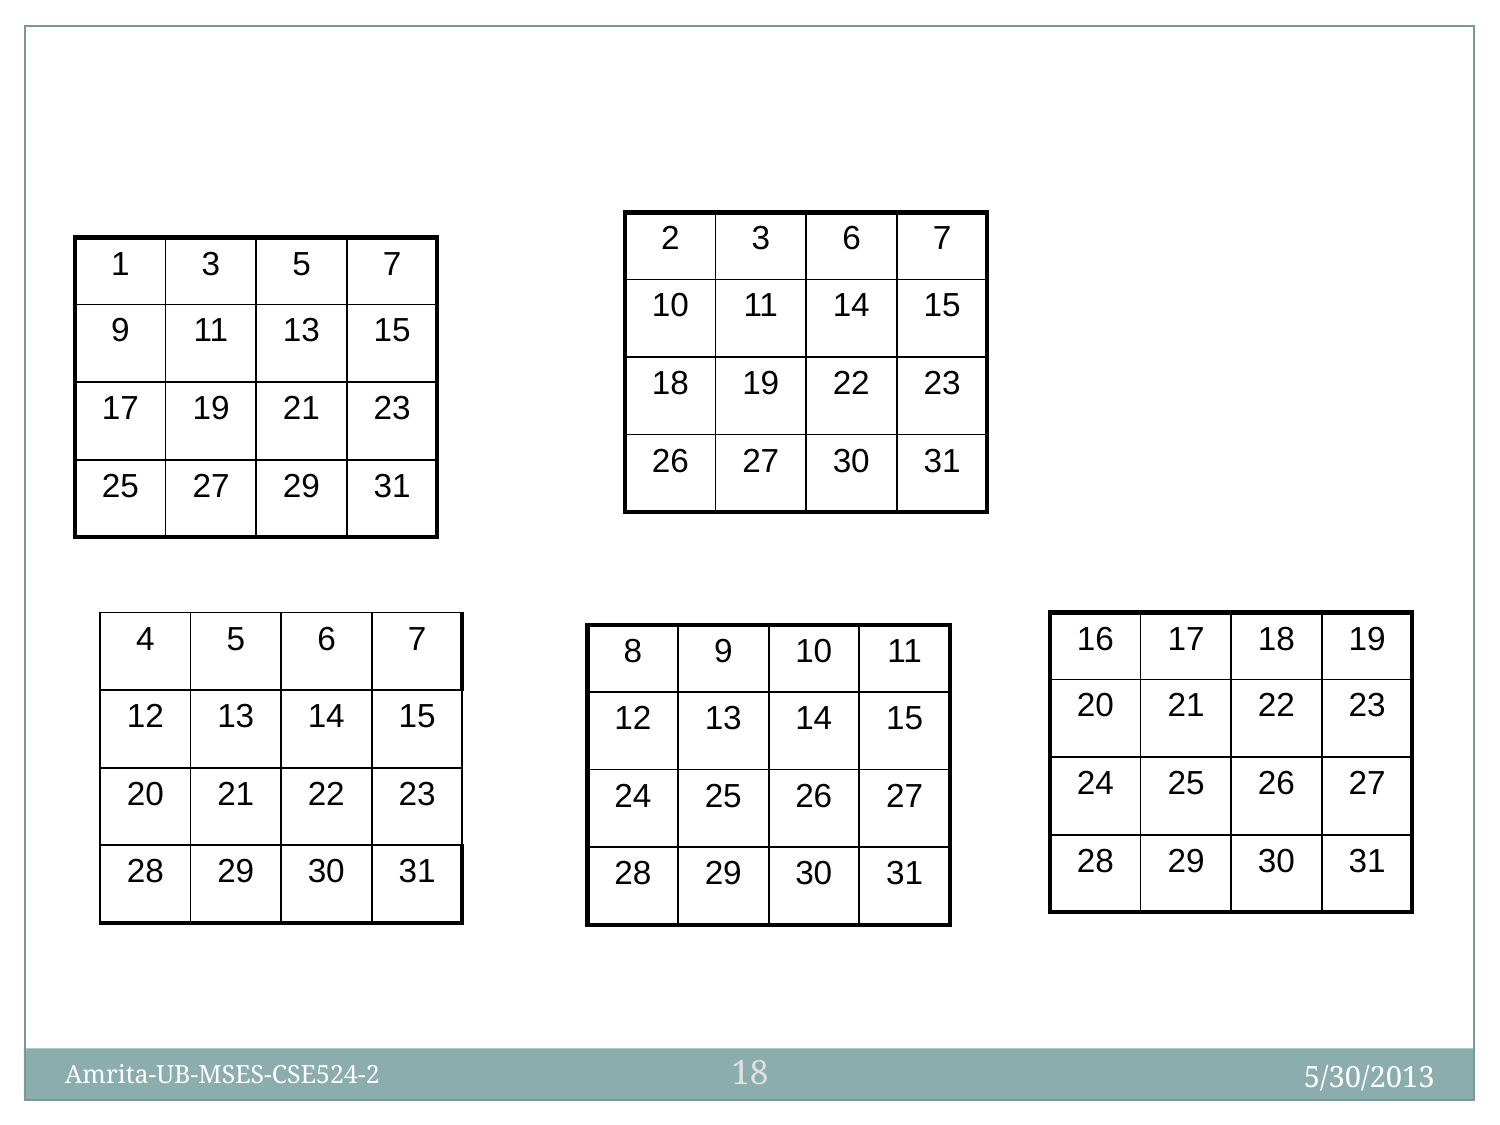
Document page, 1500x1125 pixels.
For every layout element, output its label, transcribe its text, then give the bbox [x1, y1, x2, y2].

table_header 17 [1141, 615, 1230, 679]
table_cell 9 [77, 305, 165, 381]
table_cell 14 [807, 280, 896, 356]
table_cell 28 [1052, 836, 1140, 910]
table_header 19 [1323, 615, 1410, 679]
table_cell 15 [898, 280, 985, 356]
table_header 2 [627, 215, 715, 279]
table_cell 14 [770, 693, 858, 769]
table_cell 27 [166, 461, 255, 535]
table_cell 22 [1232, 680, 1321, 756]
table_cell 28 [590, 848, 677, 923]
table_header 3 [716, 215, 805, 279]
table_cell 21 [257, 383, 346, 459]
table_cell 26 [1232, 758, 1321, 834]
table_header 6 [282, 613, 371, 689]
table_header 16 [1052, 615, 1140, 679]
table_header 6 [807, 215, 896, 279]
table_cell 20 [1052, 680, 1140, 756]
table_header 7 [348, 240, 435, 304]
table_cell 18 [627, 358, 715, 434]
table_header 8 [590, 627, 677, 691]
table_cell 22 [807, 358, 896, 434]
table_header 4 [101, 613, 190, 689]
table_header 3 [166, 240, 255, 304]
table_cell 26 [627, 435, 715, 510]
table_cell 13 [257, 305, 346, 381]
table_header 11 [860, 627, 948, 691]
table_header 10 [770, 627, 858, 691]
slide_number 18 [699, 1037, 800, 1110]
table_cell 30 [1232, 836, 1321, 910]
table_cell 13 [191, 691, 280, 767]
table_header 7 [373, 613, 460, 689]
table_cell 31 [348, 461, 435, 535]
table_cell 23 [373, 769, 461, 844]
footer Amrita-UB-MSES-CSE524-2 [50, 1051, 638, 1112]
table_cell 29 [191, 846, 280, 921]
table_cell 20 [101, 769, 190, 844]
table_header 9 [679, 627, 768, 691]
table_cell 23 [898, 358, 985, 434]
table_cell 14 [282, 691, 371, 767]
table_cell 23 [1323, 680, 1410, 756]
table_cell 25 [77, 461, 165, 535]
table_cell 30 [282, 846, 371, 921]
table_cell 27 [1323, 758, 1410, 834]
table_cell 11 [166, 305, 255, 381]
table_cell 19 [166, 383, 255, 459]
table_cell 23 [348, 383, 435, 459]
table_cell 31 [1323, 836, 1410, 910]
table_cell 21 [1141, 680, 1230, 756]
table_cell 24 [1052, 758, 1140, 834]
table_cell 27 [860, 770, 948, 846]
table_cell 28 [101, 846, 190, 921]
table_cell 11 [716, 280, 805, 356]
table_header 5 [191, 613, 280, 689]
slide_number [950, 1050, 1450, 1111]
table_cell 17 [77, 383, 165, 459]
table_cell 31 [898, 435, 985, 510]
table_cell 10 [627, 280, 715, 356]
table_cell 21 [191, 769, 280, 844]
table_cell 31 [373, 846, 460, 921]
table_cell 25 [1141, 758, 1230, 834]
table_cell 12 [101, 691, 190, 767]
table_cell 26 [770, 770, 858, 846]
table_cell 15 [860, 693, 948, 769]
table_cell 13 [679, 693, 768, 769]
table_cell 19 [716, 358, 805, 434]
table_cell 15 [373, 691, 461, 767]
table_cell 30 [770, 848, 858, 923]
table_cell 31 [860, 848, 948, 923]
table_cell 27 [716, 435, 805, 510]
table_cell 24 [590, 770, 677, 846]
table_cell 30 [807, 435, 896, 510]
table_cell 29 [1141, 836, 1230, 910]
table_cell 15 [348, 305, 435, 381]
table_cell 25 [679, 770, 768, 846]
table_cell 29 [679, 848, 768, 923]
table_header 1 [77, 240, 165, 304]
table_cell 12 [590, 693, 677, 769]
table_cell 29 [257, 461, 346, 535]
table_header 7 [898, 215, 985, 279]
table_header 18 [1232, 615, 1321, 679]
table_header 5 [257, 240, 346, 304]
table_cell 22 [282, 769, 371, 844]
